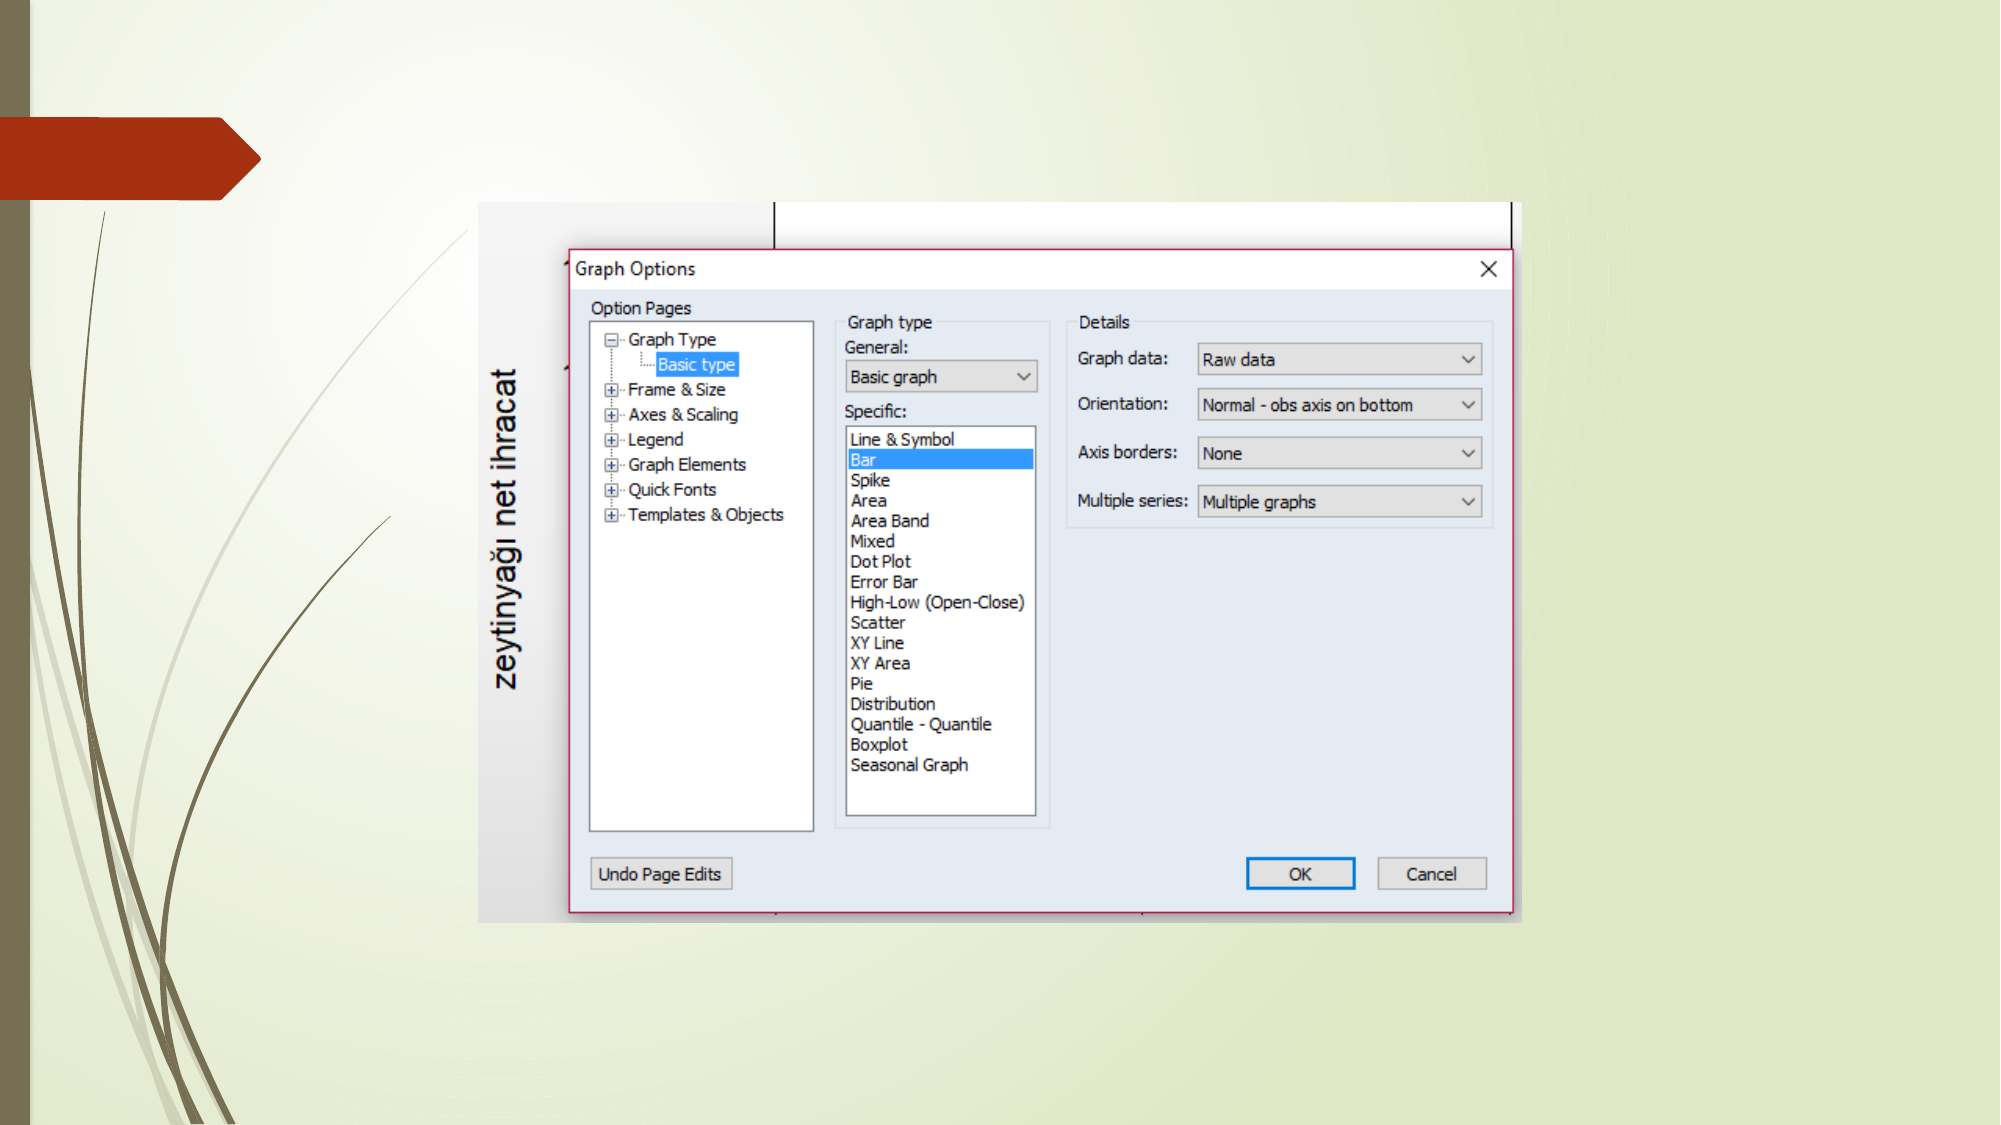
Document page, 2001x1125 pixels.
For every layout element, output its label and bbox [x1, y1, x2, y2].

picture [478, 202, 1522, 923]
